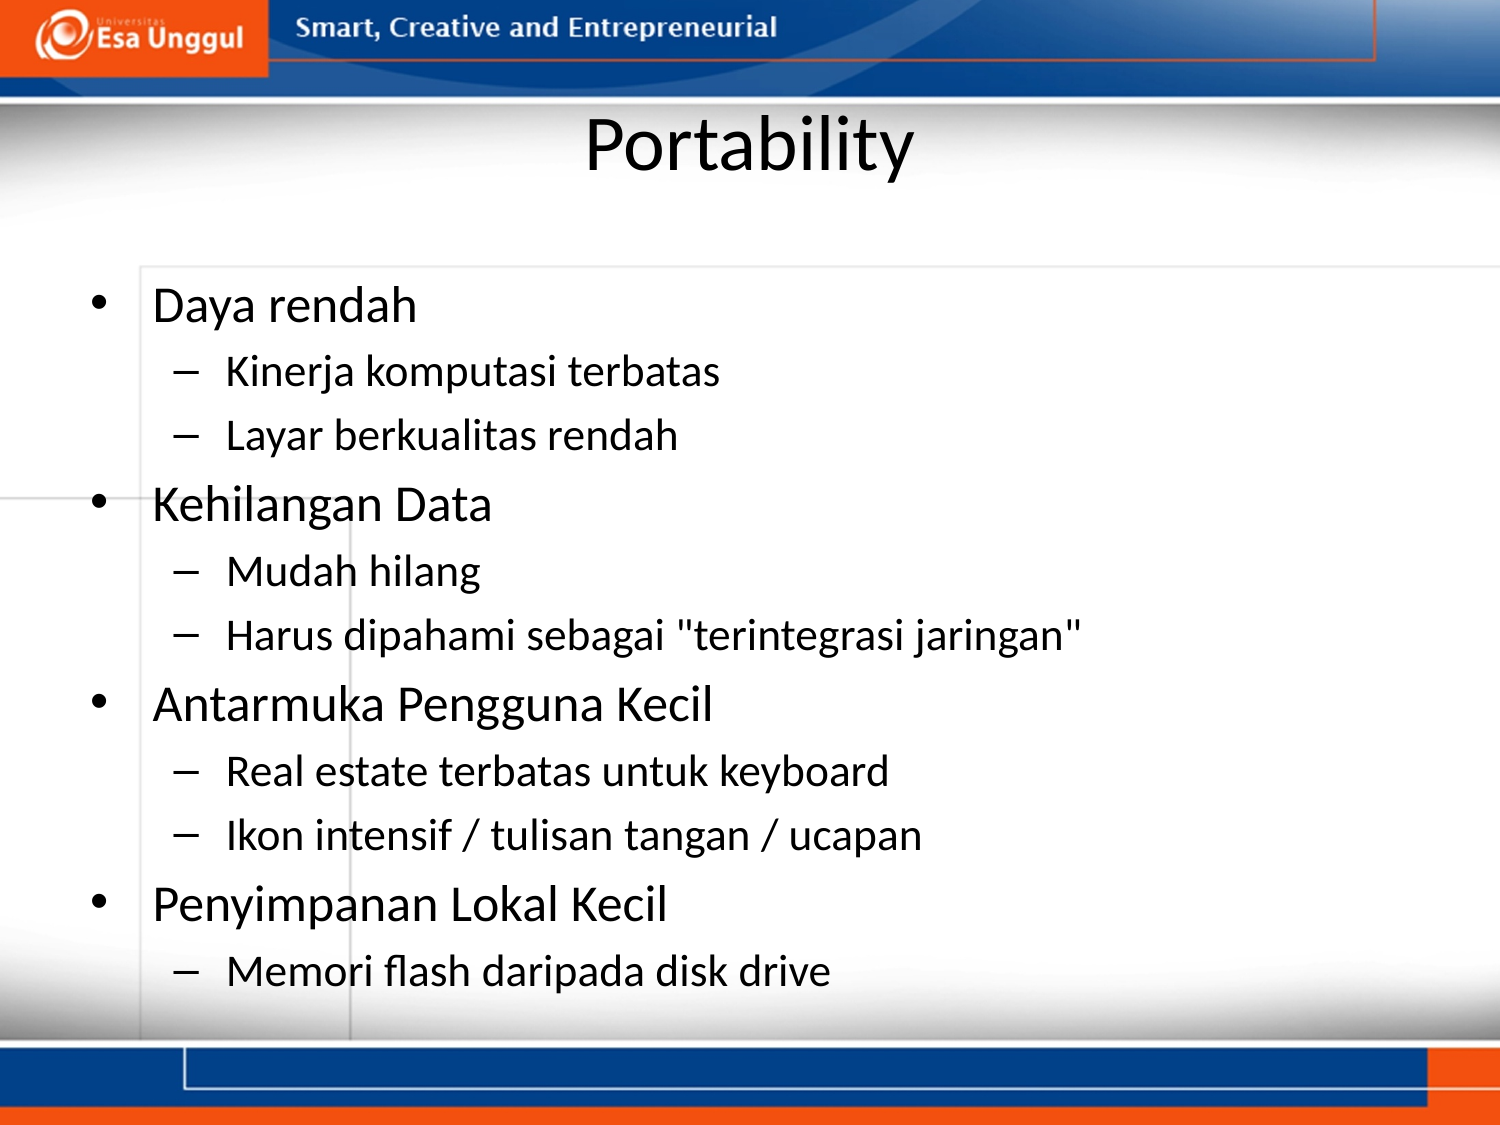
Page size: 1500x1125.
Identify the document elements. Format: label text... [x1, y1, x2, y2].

title Portability [75, 45, 1425, 233]
list Daya rendah Kinerja komputasi terbatas Layar berkualitas rendah Kehilangan Data Mudah hilang Harus dipahami sebagai "terintegrasi jaringan" Antarmuka Pengguna Kecil Real estate terbatas untuk keyboard Ikon intensif / tulisan tangan / ucapan Penyimpanan Lokal Kecil Memori flash daripada disk drive [75, 262, 1425, 1005]
picture [0, 0, 1500, 1125]
